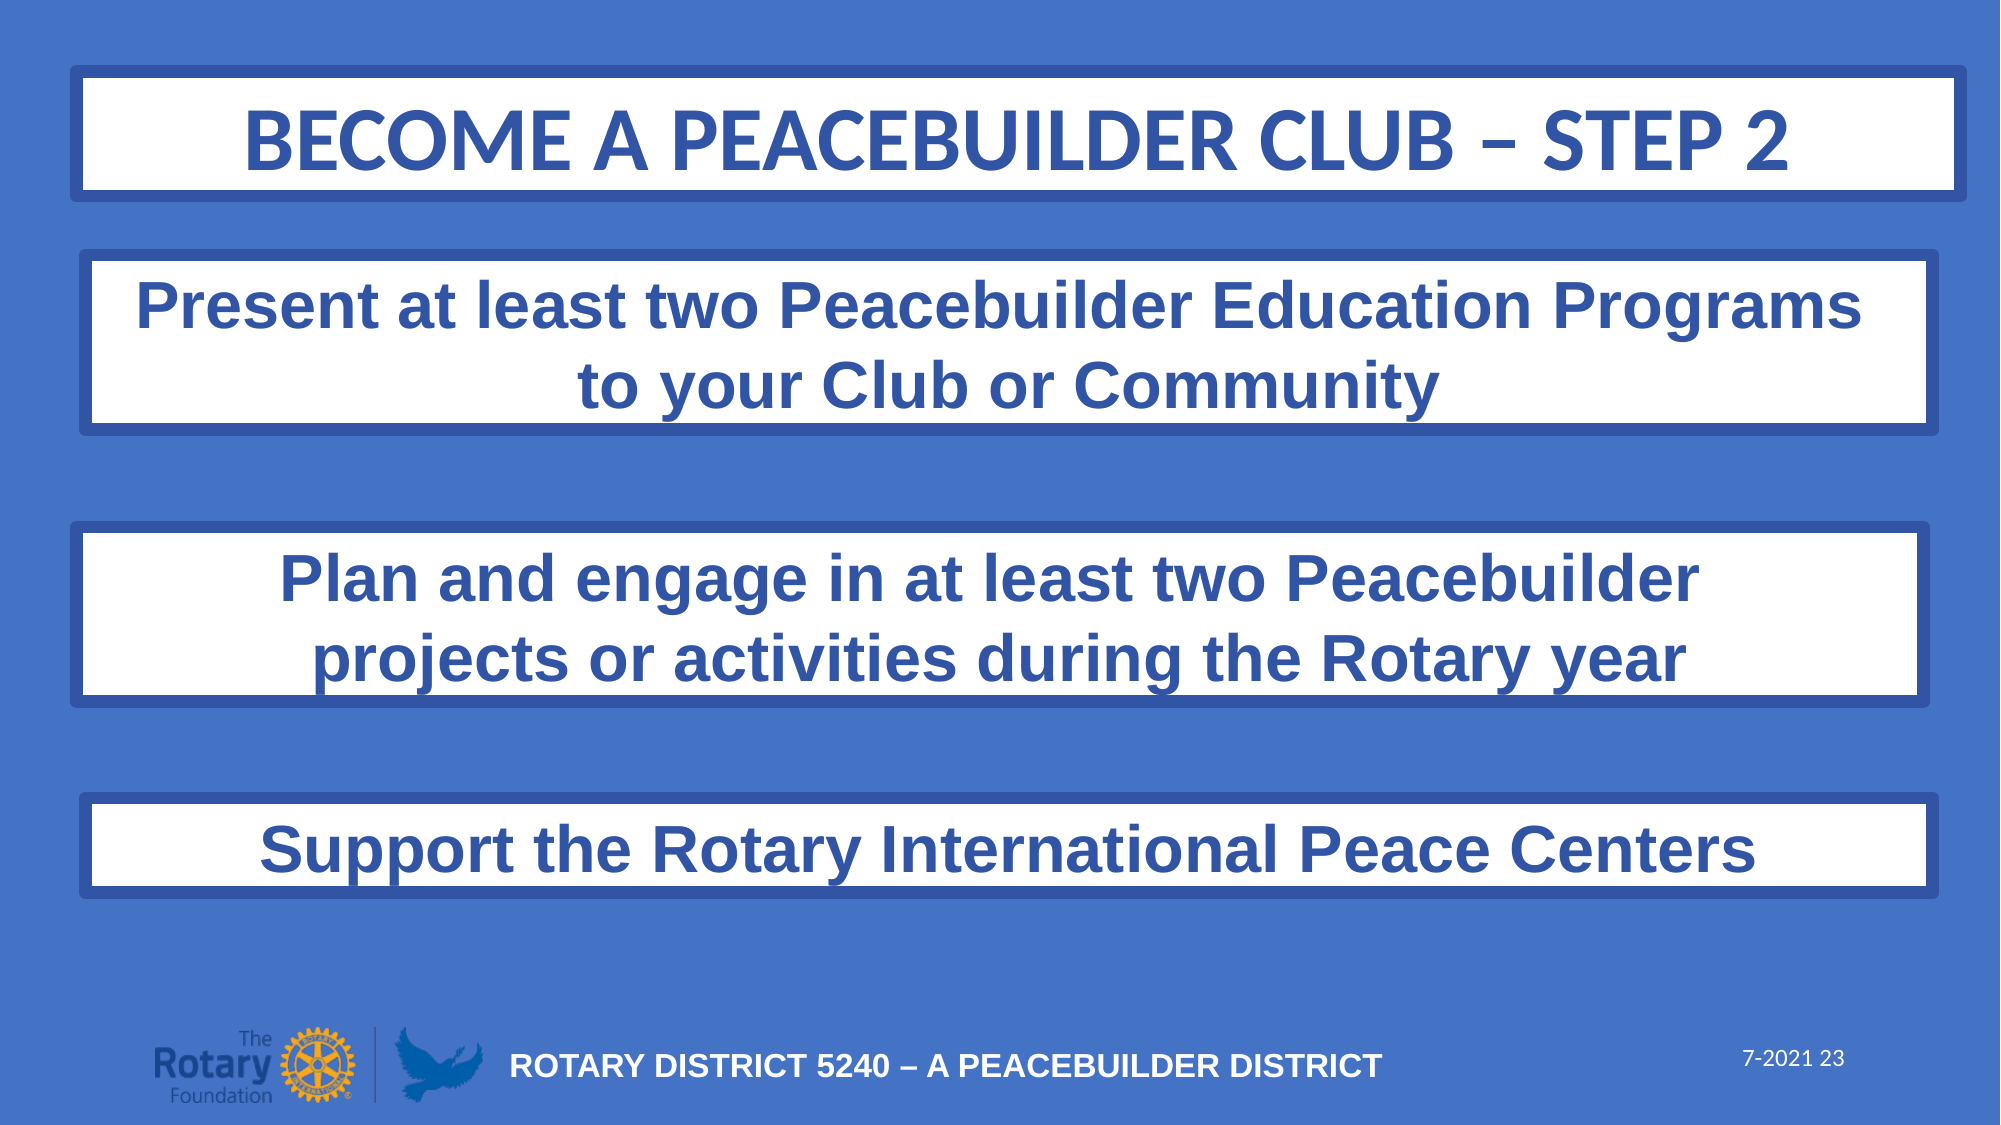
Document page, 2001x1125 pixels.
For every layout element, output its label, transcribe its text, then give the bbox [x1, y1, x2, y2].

picture [155, 1027, 483, 1103]
text_box Present at least two Peacebuilder Education Programs to your Club or Community [85, 254, 1933, 430]
text_box Plan and engage in at least two Peacebuilder projects or activities during the Rotary year [76, 526, 1924, 702]
text_box Support the Rotary International Peace Centers [85, 798, 1933, 893]
slide_number 7-2021 23 [1409, 1026, 1860, 1087]
text_box BECOME A PEACEBUILDER CLUB – STEP 2 [76, 71, 1961, 197]
